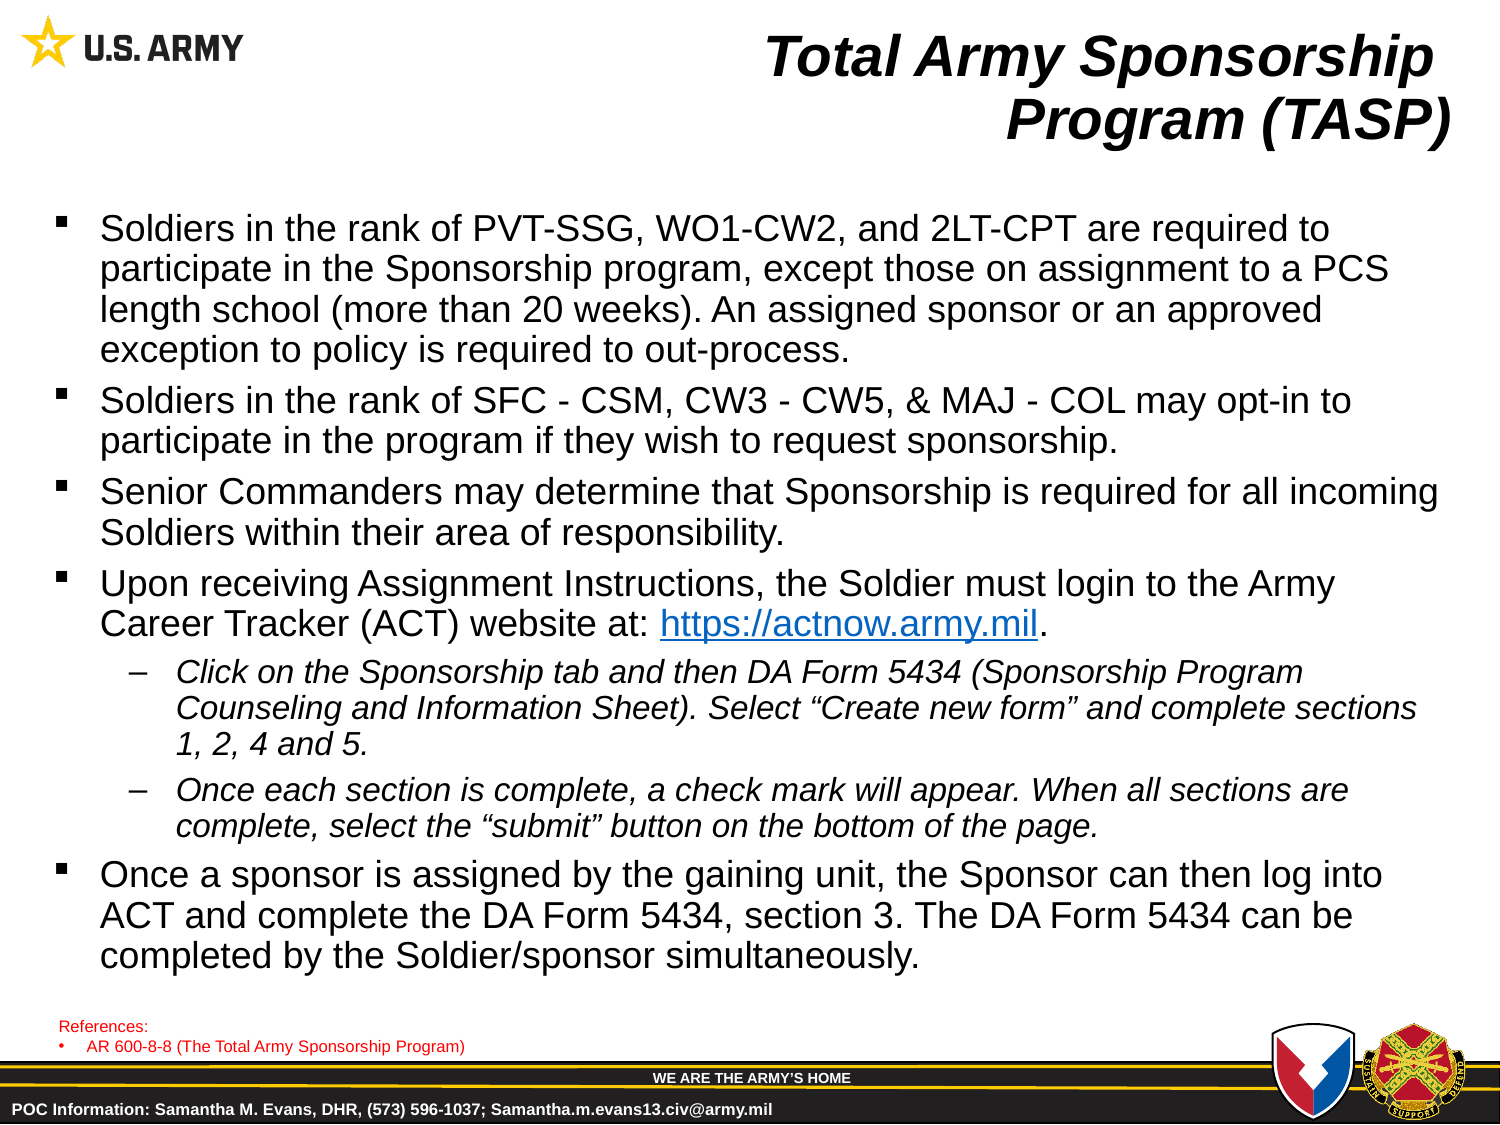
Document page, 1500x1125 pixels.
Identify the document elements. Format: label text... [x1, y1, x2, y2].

text_box Soldiers in the rank of PVT-SSG, WO1-CW2, and 2LT-CPT are required to participate in the Sponsorship program, except those on assignment to a PCS length school (more than 20 weeks). An assigned sponsor or an approved exception to policy is required to out-process. Soldiers in the rank of SFC - CSM, CW3 - CW5, & MAJ - COL may opt-in to participate in the program if they wish to request sponsorship. Senior Commanders may determine that Sponsorship is required for all incoming Soldiers within their area of responsibility. Upon receiving Assignment Instructions, the Soldier must login to the Army Career Tracker (ACT) website at: https://actnow.army.mil. Click on the Sponsorship tab and then DA Form 5434 (Sponsorship Program Counseling and Information Sheet). Select “Create new form” and complete sections 1, 2, 4 and 5. Once each section is complete, a check mark will appear. When all sections are complete, select the “submit” button on the bottom of the page. Once a sponsor is assigned by the gaining unit, the Sponsor can then log into ACT and complete the DA Form 5434, section 3. The DA Form 5434 can be completed by the Soldier/sponsor simultaneously. [38, 201, 1462, 985]
picture [0, 0, 269, 93]
title Total Army Sponsorship Program (TASP) [114, 18, 1468, 162]
picture [1361, 1022, 1466, 1121]
text_box References: AR 600-8-8 (The Total Army Sponsorship Program) [43, 1008, 494, 1063]
